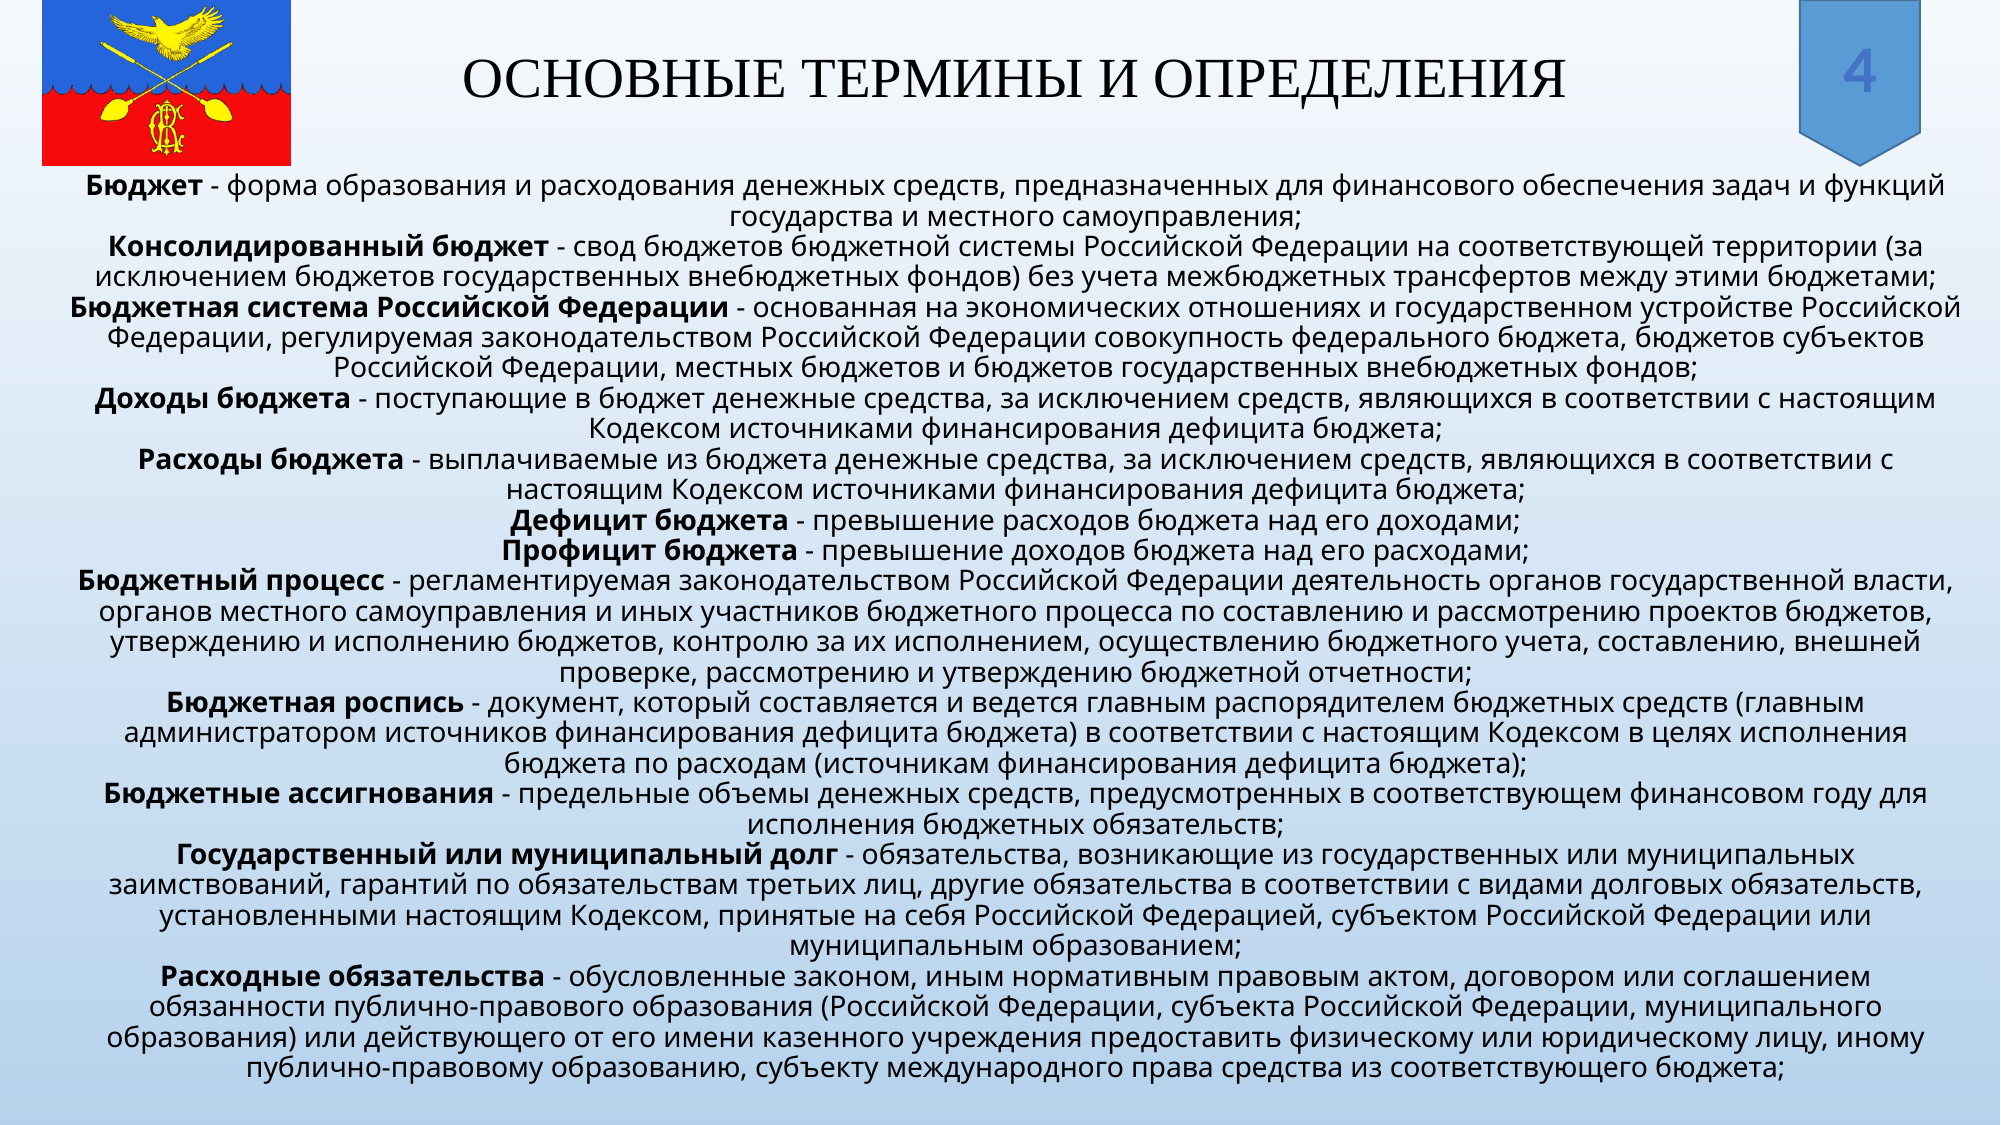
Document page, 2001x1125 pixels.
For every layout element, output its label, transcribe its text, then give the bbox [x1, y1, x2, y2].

text_box 4 [1798, 0, 1921, 167]
picture [42, 0, 291, 166]
title ОСНОВНЫЕ ТЕРМИНЫ И ОПРЕДЕЛЕНИЯ Бюджет - форма образования и расходования денежных средств, предназначенных для финансового обеспечения задач и функций государства и местного самоуправления; Консолидированный бюджет - свод бюджетов бюджетной системы Российской Федерации на соответствующей территории (за исключением бюджетов государственных внебюджетных фондов) без учета межбюджетных трансфертов между этими бюджетами; Бюджетная система Российской Федерации - основанная на экономических отношениях и государственном устройстве Российской Федерации, регулируемая законодательством Российской Федерации совокупность федерального бюджета, бюджетов субъектов Российской Федерации, местных бюджетов и бюджетов государственных внебюджетных фондов; Доходы бюджета - поступающие в бюджет денежные средства, за исключением средств, являющихся в соответствии с настоящим Кодексом источниками финансирования дефицита бюджета; Расходы бюджета - выплачиваемые из бюджета денежные средства, за исключением средств, являющихся в соответствии с настоящим Кодексом источниками финансирования дефицита бюджета; Дефицит бюджета - превышение расходов бюджета над его доходами; Профицит бюджета - превышение доходов бюджета над его расходами; Бюджетный процесс - регламентируемая законодательством Российской Федерации деятельность органов государственной власти, органов местного самоуправления и иных участников бюджетного процесса по составлению и рассмотрению проектов бюджетов, утверждению и исполнению бюджетов, контролю за их исполнением, осуществлению бюджетного учета, составлению, внешней проверке, рассмотрению и утверждению бюджетной отчетности; Бюджетная роспись - документ, который составляется и ведется главным распорядителем бюджетных средств (главным администратором источников финансирования дефицита бюджета) в соответствии с настоящим Кодексом в целях исполнения бюджета по расходам (источникам финансирования дефицита бюджета); Бюджетные ассигнования - предельные объемы денежных средств, предусмотренных в соответствующем финансовом году для исполнения бюджетных обязательств; Государственный или муниципальный долг - обязательства, возникающие из государственных или муниципальных заимствований, гарантий по обязательствам третьих лиц, другие обязательства в соответствии с видами долговых обязательств, установленными настоящим Кодексом, принятые на себя Российской Федерацией, субъектом Российской Федерации или муниципальным образованием; Расходные обязательства - обусловленные законом, иным нормативным правовым актом, договором или соглашением обязанности публично-правового образования (Российской Федерации, субъекта Российской Федерации, муниципального образования) или действующего от его имени казенного учреждения предоставить физическому или юридическому лицу, иному публично-правовому образованию, субъекту международного права средства из соответствующего бюджета; [53, 37, 1979, 1125]
